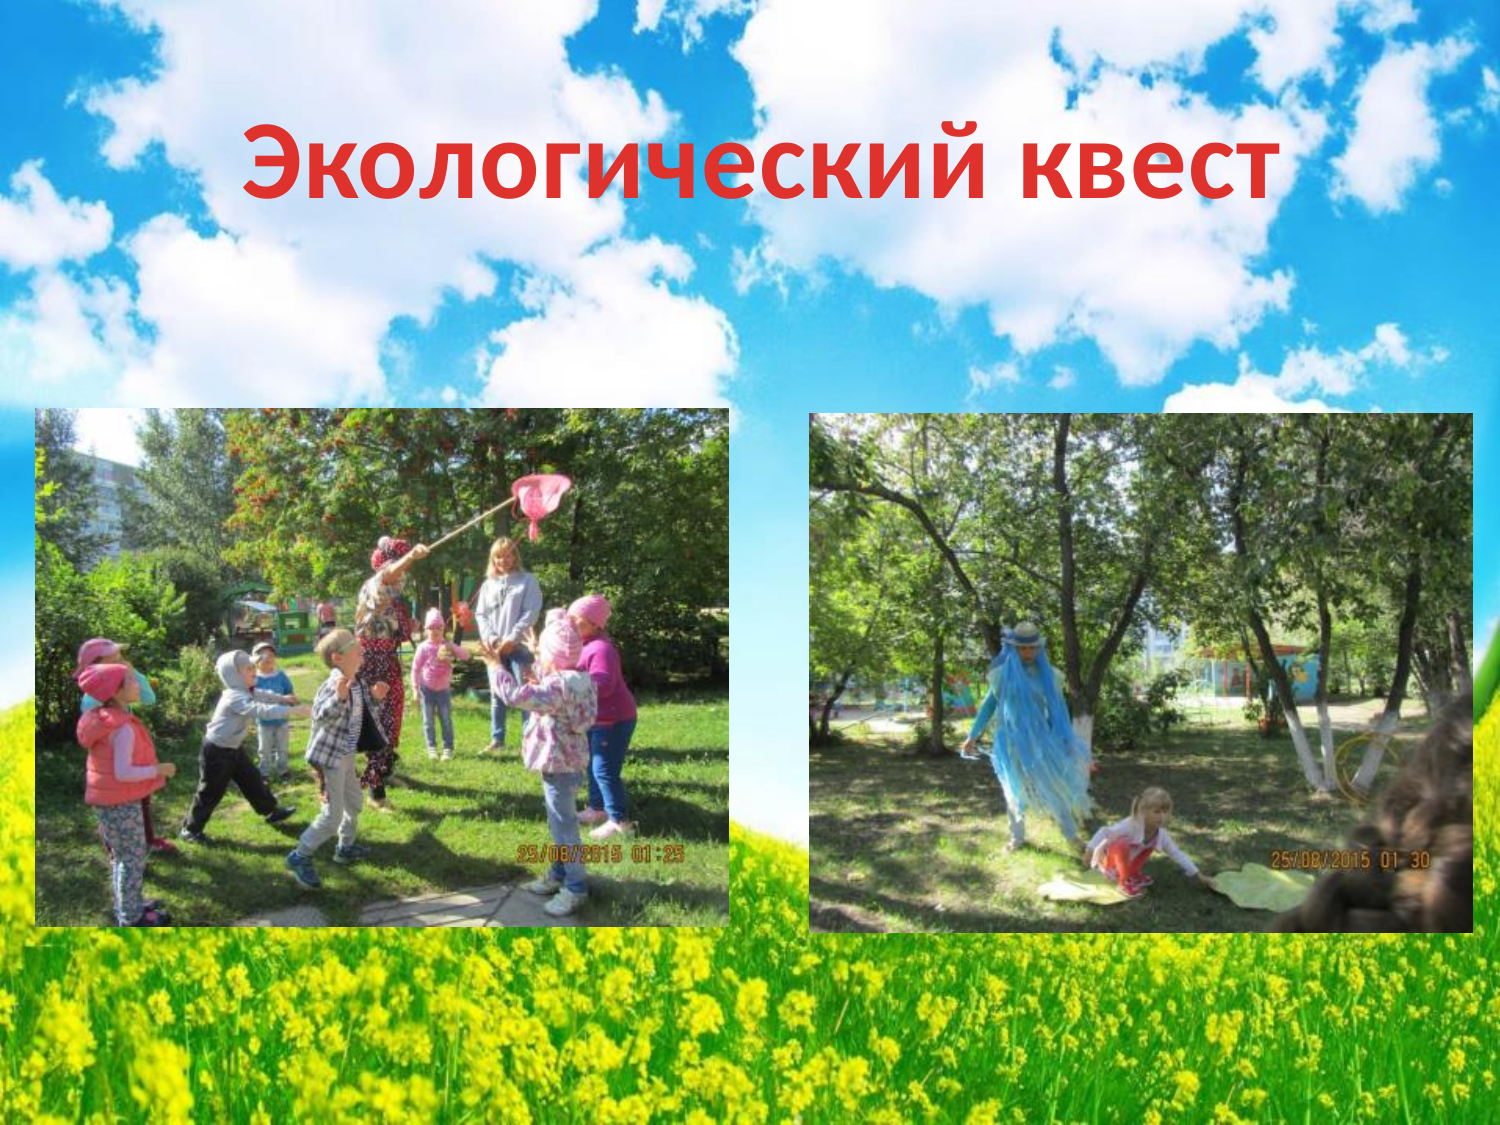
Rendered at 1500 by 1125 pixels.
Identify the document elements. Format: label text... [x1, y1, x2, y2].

text_box Экологический квест [226, 78, 1297, 229]
picture [0, 0, 1500, 1125]
